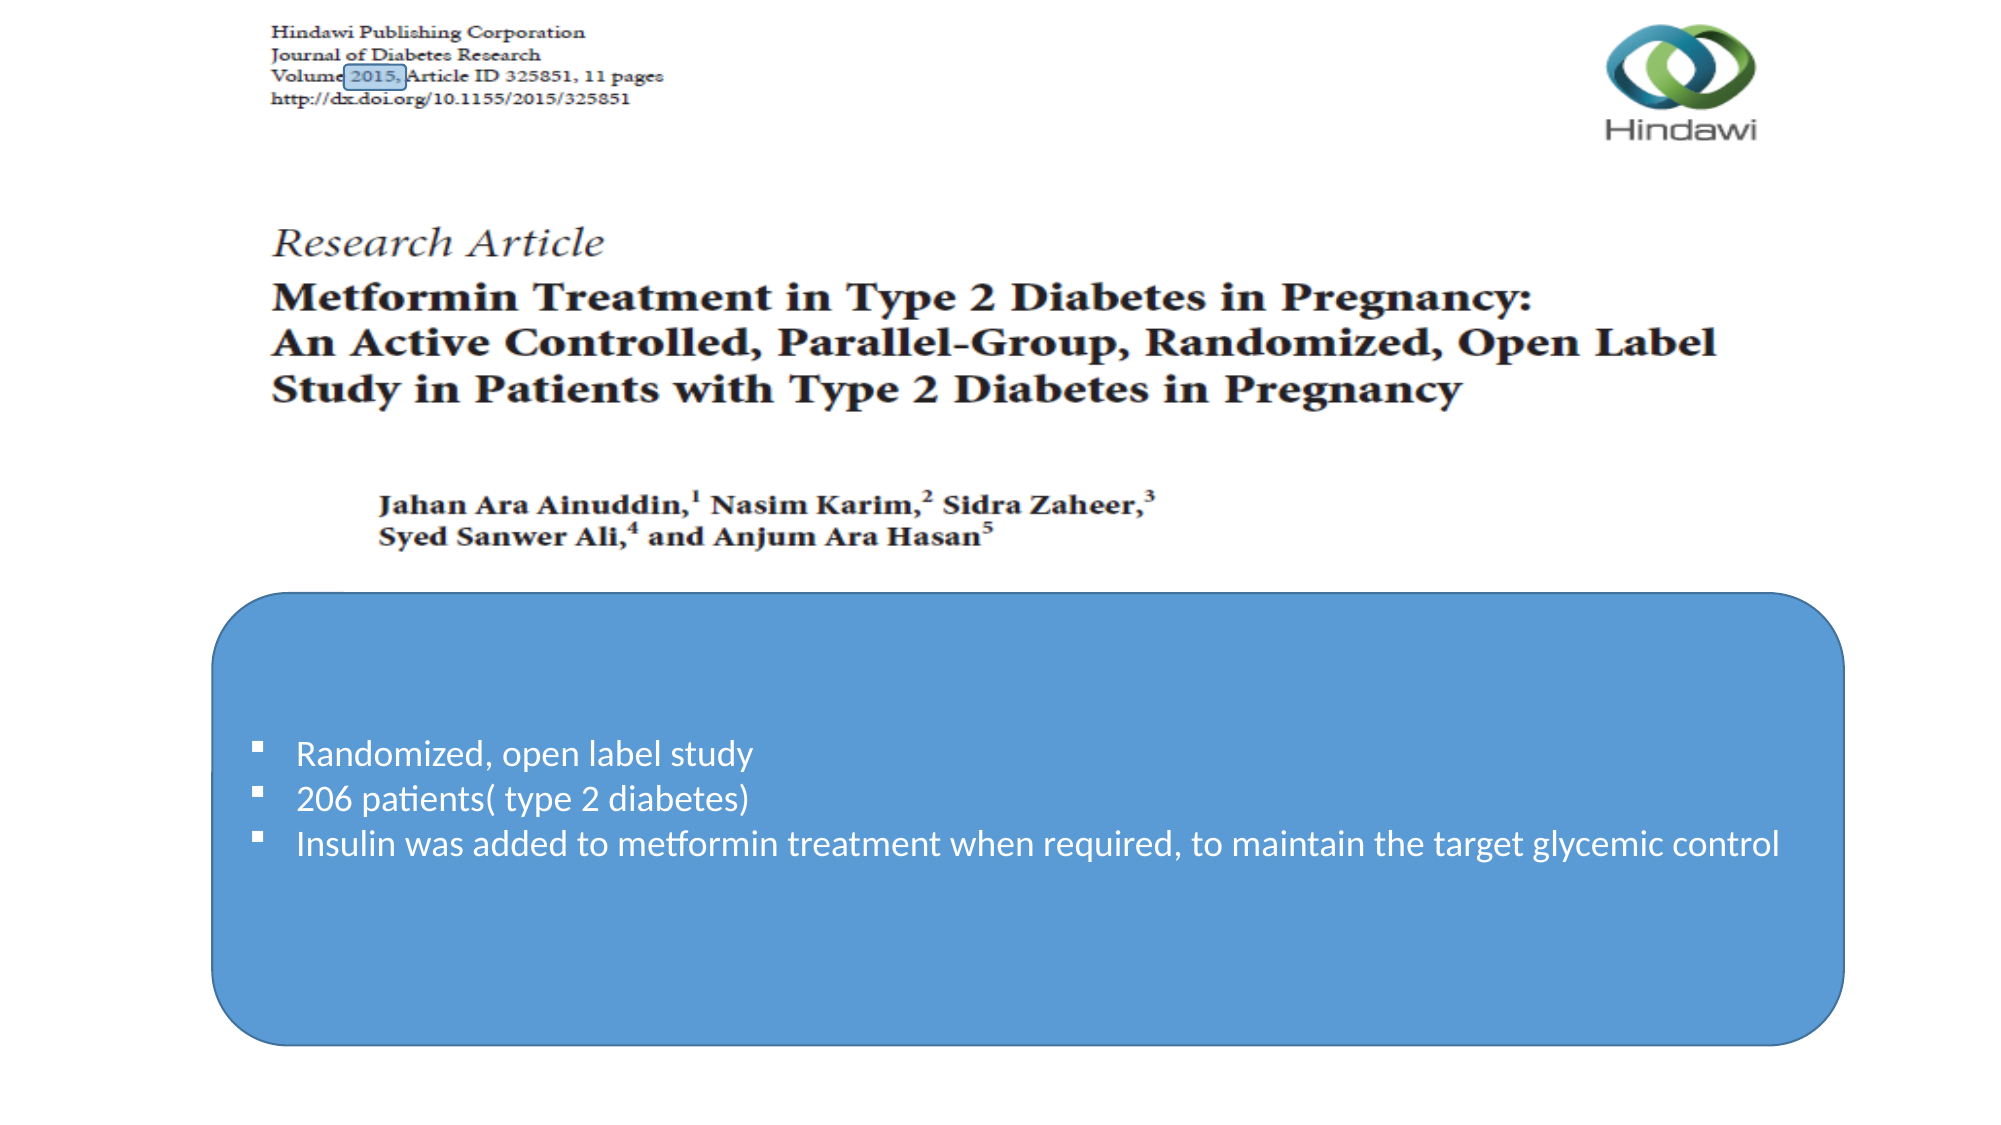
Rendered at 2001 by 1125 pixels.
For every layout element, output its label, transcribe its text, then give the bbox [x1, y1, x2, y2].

picture [230, 0, 1796, 570]
text_box Randomized, open label study 206 patients( type 2 diabetes) Insulin was added to metformin treatment when required, to maintain the target glycemic control [211, 591, 1845, 1047]
